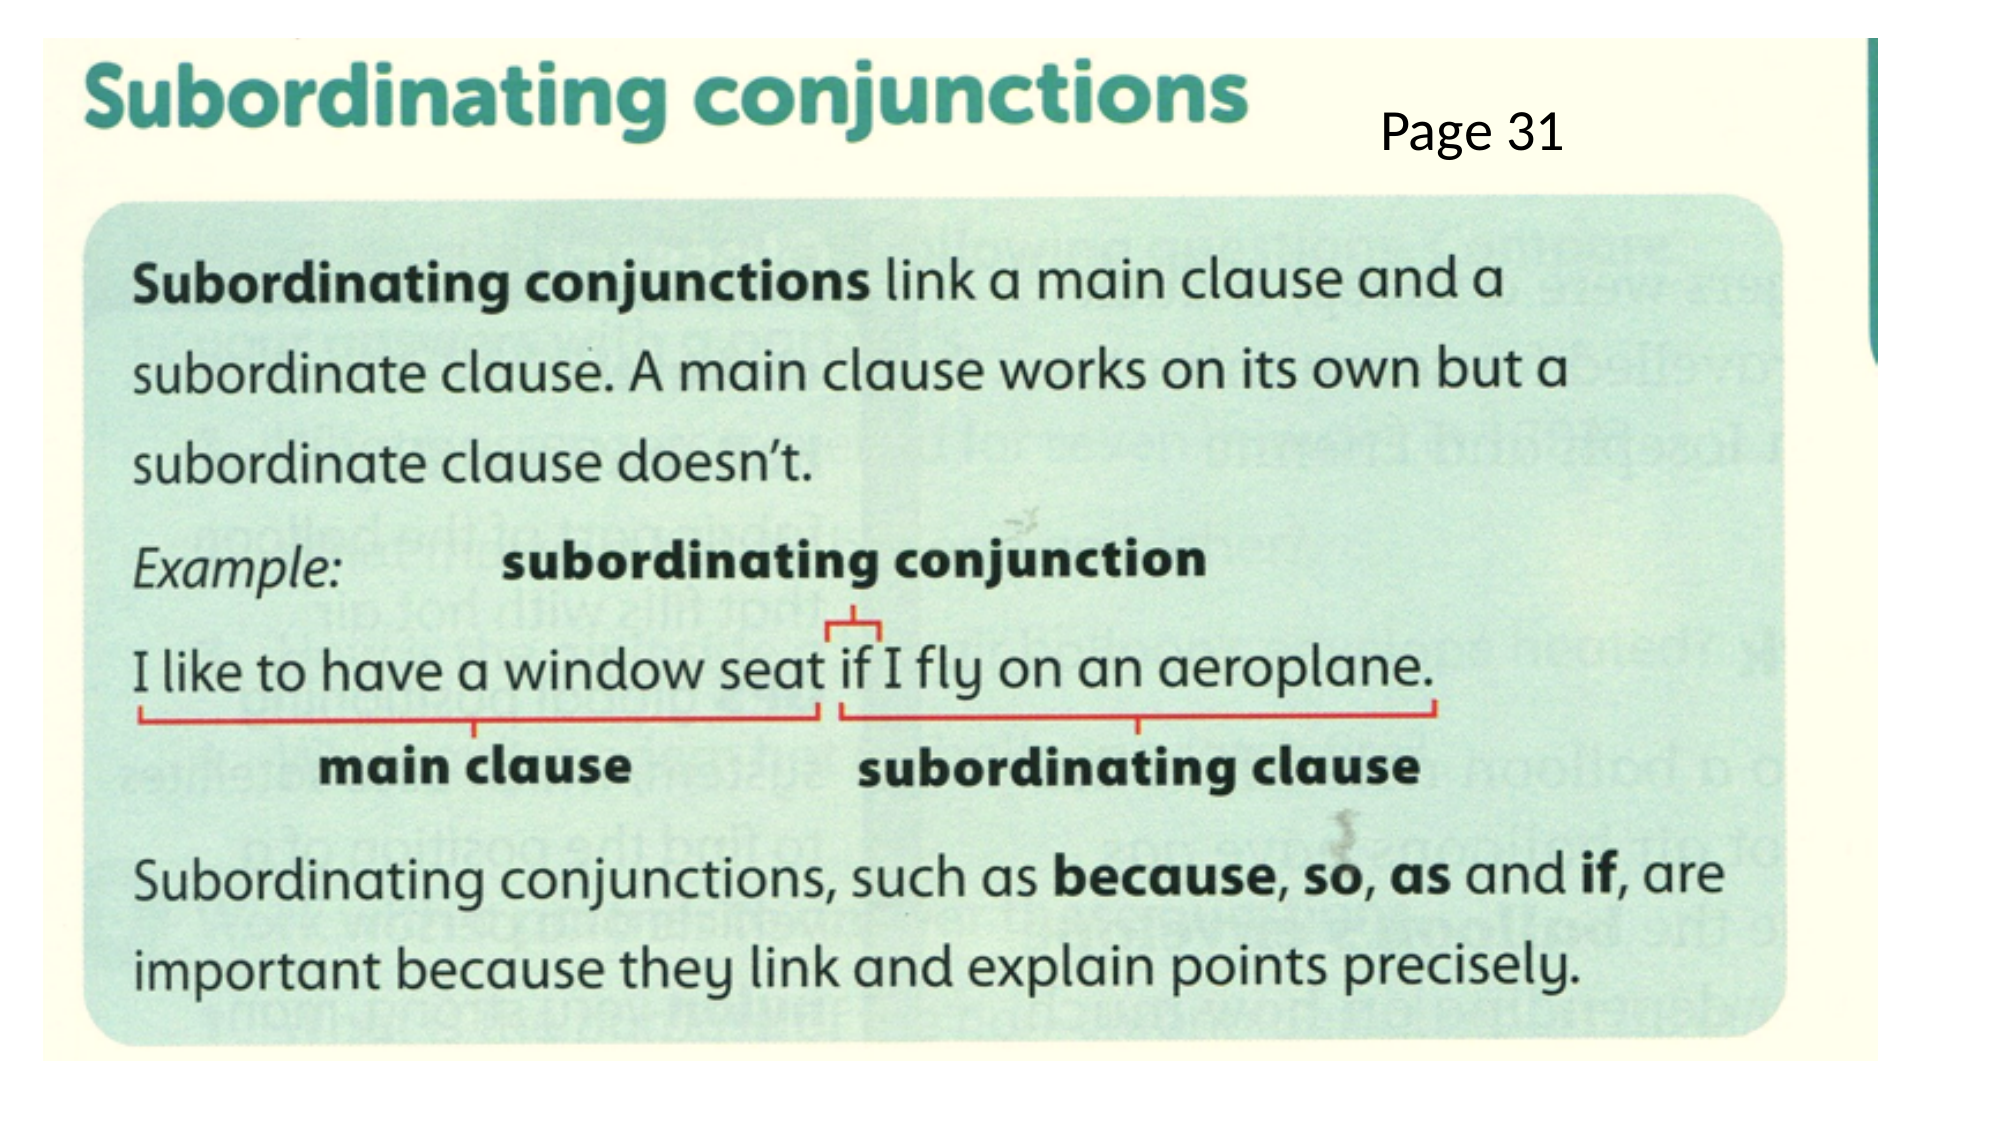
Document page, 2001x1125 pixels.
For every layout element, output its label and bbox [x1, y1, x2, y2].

picture [43, 38, 1878, 1061]
